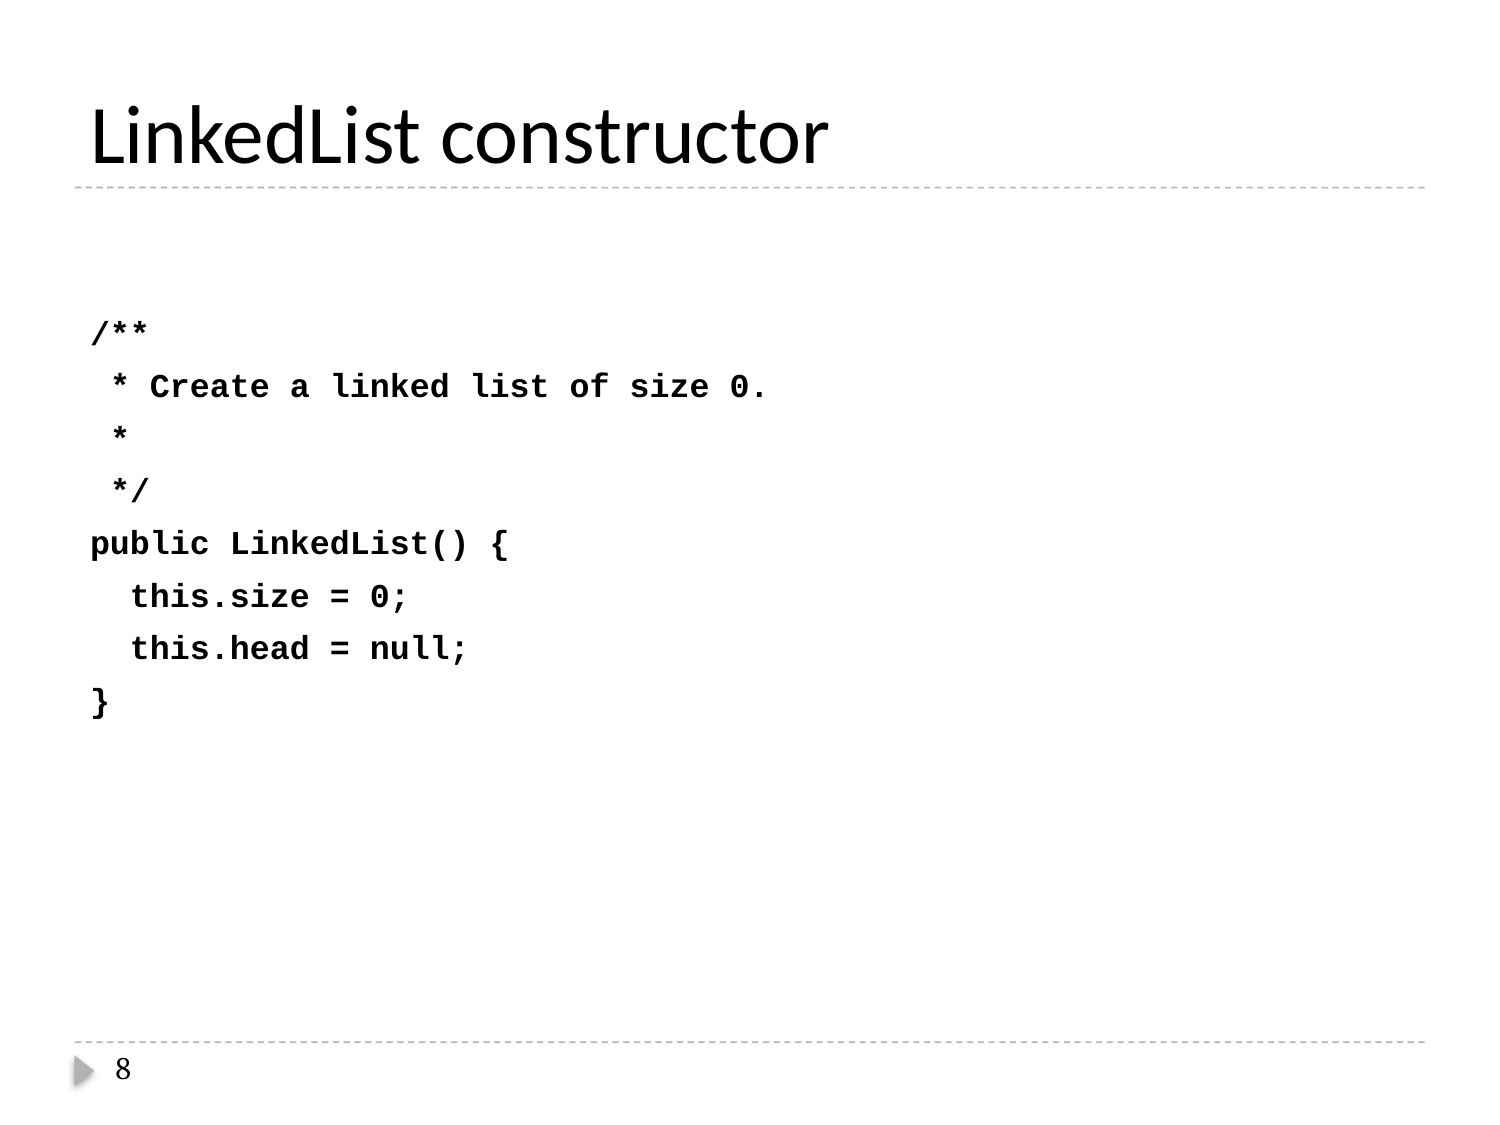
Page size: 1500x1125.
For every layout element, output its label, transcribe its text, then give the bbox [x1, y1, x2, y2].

slide_number 8 [100, 1042, 426, 1103]
list /** * Create a linked list of size 0. * */ public LinkedList() { this.size = 0; this.head = null; } [75, 200, 1425, 1010]
title LinkedList constructor [75, 24, 1425, 188]
